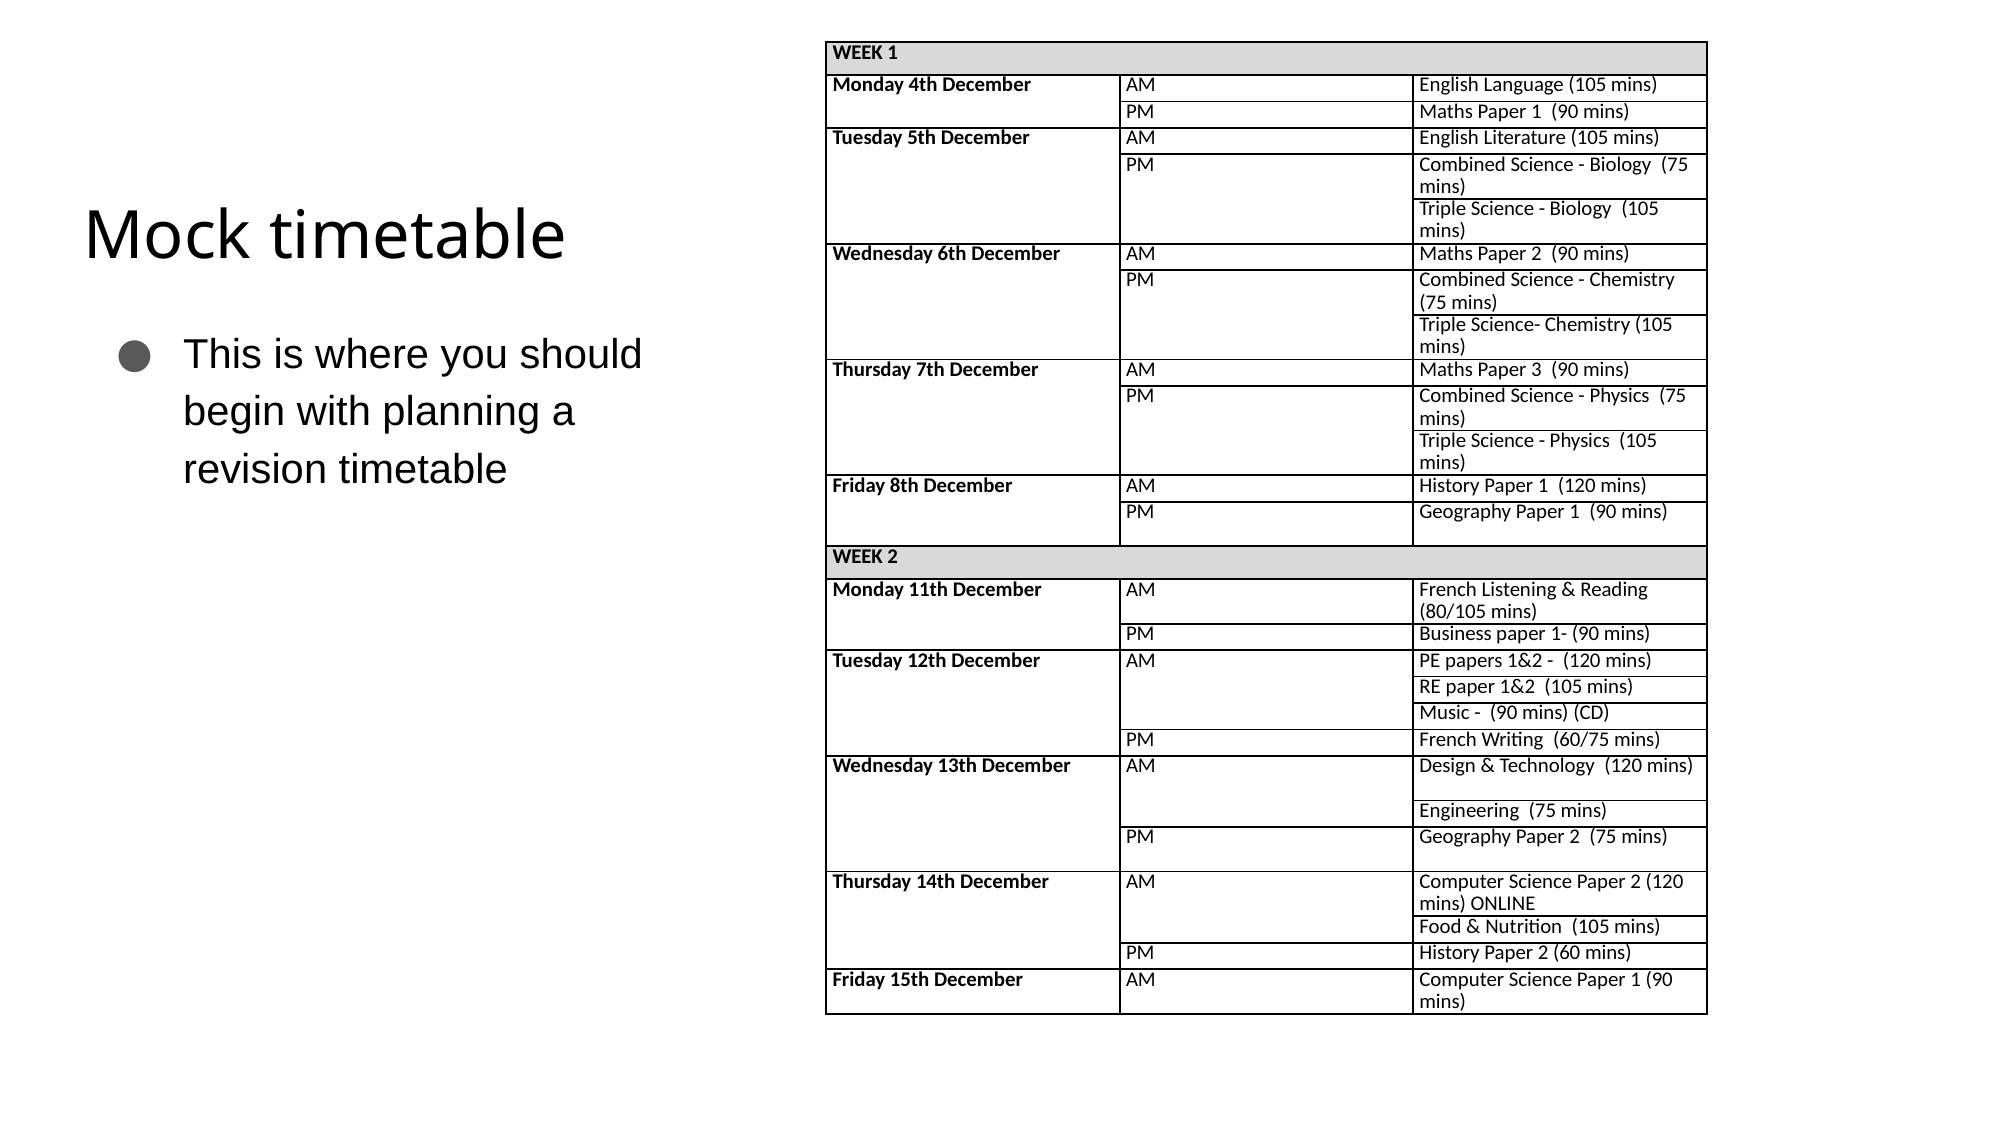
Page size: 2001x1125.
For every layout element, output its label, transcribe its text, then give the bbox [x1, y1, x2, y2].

table_cell Friday 15th December [827, 970, 1119, 1013]
table_cell Maths Paper 3 (90 mins) [1414, 360, 1706, 385]
table_cell PM [1121, 730, 1412, 755]
table_cell Triple Science - Physics (105 mins) [1414, 431, 1706, 474]
table_cell English Literature (105 mins) [1414, 129, 1706, 153]
table_cell PM [1121, 828, 1412, 871]
table_cell AM [1121, 872, 1412, 942]
table_cell Thursday 14th December [827, 872, 1119, 968]
table_cell Computer Science Paper 1 (90 mins) [1414, 970, 1706, 1013]
table_cell French Writing (60/75 mins) [1414, 730, 1706, 755]
table_cell Maths Paper 1 (90 mins) [1414, 102, 1706, 127]
table_cell AM [1121, 129, 1412, 153]
table_cell PM [1121, 271, 1412, 359]
table_cell RE paper 1&2 (105 mins) [1414, 677, 1706, 702]
table_cell AM [1121, 651, 1412, 729]
table_cell AM [1121, 245, 1412, 269]
table_cell AM [1121, 757, 1412, 826]
table_cell Monday 11th December [827, 580, 1119, 649]
table_cell Computer Science Paper 2 (120 mins) ONLINE [1414, 872, 1706, 915]
table_cell Monday 4th December [827, 76, 1119, 127]
table_cell History Paper 2 (60 mins) [1414, 944, 1706, 968]
table_cell Geography Paper 1 (90 mins) [1414, 503, 1706, 545]
table_cell PM [1121, 102, 1412, 127]
table_cell AM [1121, 580, 1412, 623]
table_cell Tuesday 5th December [827, 129, 1119, 243]
table_cell Wednesday 13th December [827, 757, 1119, 871]
table_cell Design & Technology (120 mins) [1414, 757, 1706, 800]
table_cell Triple Science - Biology (105 mins) [1414, 200, 1706, 243]
table_cell PM [1121, 625, 1412, 649]
table_cell AM [1121, 360, 1412, 385]
table_cell Geography Paper 2 (75 mins) [1414, 828, 1706, 871]
table_cell PM [1121, 944, 1412, 968]
table_cell History Paper 1 (120 mins) [1414, 476, 1706, 501]
table_cell Tuesday 12th December [827, 651, 1119, 755]
table_cell Engineering (75 mins) [1414, 801, 1706, 826]
table_cell AM [1121, 76, 1412, 101]
table_cell Combined Science - Chemistry (75 mins) [1414, 271, 1706, 314]
table_cell Wednesday 6th December [827, 245, 1119, 359]
table_cell AM [1121, 970, 1412, 1013]
table_cell Food & Nutrition (105 mins) [1414, 917, 1706, 942]
table_cell Thursday 7th December [827, 360, 1119, 474]
table_header WEEK 1 [827, 43, 1706, 74]
table_cell Triple Science- Chemistry (105 mins) [1414, 316, 1706, 359]
table_cell Combined Science - Biology (75 mins) [1414, 155, 1706, 198]
table_cell Friday 8th December [827, 476, 1119, 545]
title Mock timetable [68, 121, 683, 287]
table_cell Music - (90 mins) (CD) [1414, 704, 1706, 729]
table_cell AM [1121, 476, 1412, 501]
table_cell PM [1121, 387, 1412, 474]
table_cell Maths Paper 2 (90 mins) [1414, 245, 1706, 269]
table_cell Business paper 1- (90 mins) [1414, 625, 1706, 649]
table_cell PM [1121, 503, 1412, 545]
list This is where you should begin with planning a revision timetable [68, 303, 683, 1000]
table_cell English Language (105 mins) [1414, 76, 1706, 101]
table_cell WEEK 2 [827, 547, 1706, 578]
table_cell PE papers 1&2 - (120 mins) [1414, 651, 1706, 676]
table_cell PM [1121, 155, 1412, 243]
table_cell French Listening & Reading (80/105 mins) [1414, 580, 1706, 623]
table_cell Combined Science - Physics (75 mins) [1414, 387, 1706, 430]
